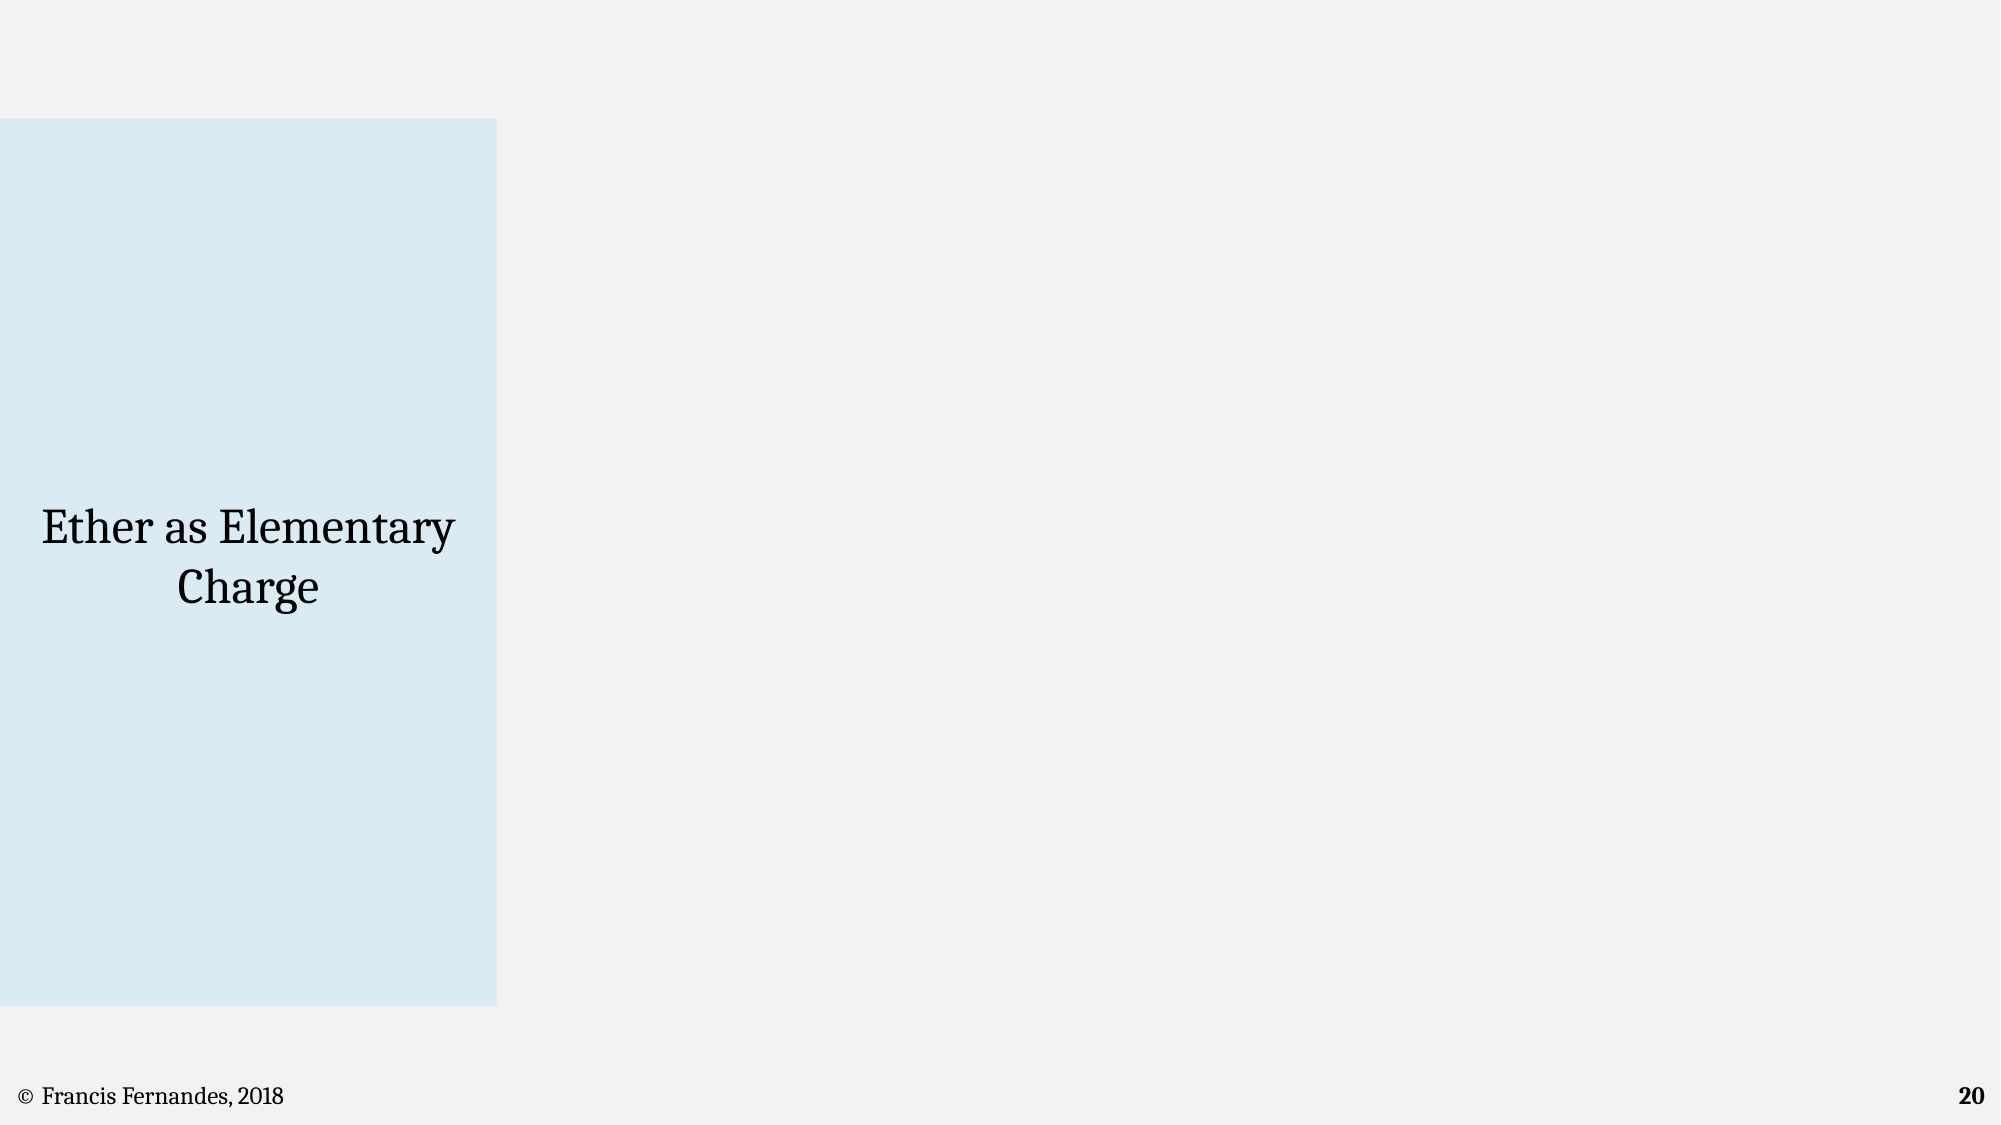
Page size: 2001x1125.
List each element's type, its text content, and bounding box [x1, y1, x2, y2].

slide_number 20 [1550, 1065, 2000, 1125]
text_box Ether as Elementary Charge [22, 485, 475, 621]
text_box © Francis Fernandes, 2018 [0, 1065, 344, 1125]
text_box [0, 118, 498, 1007]
